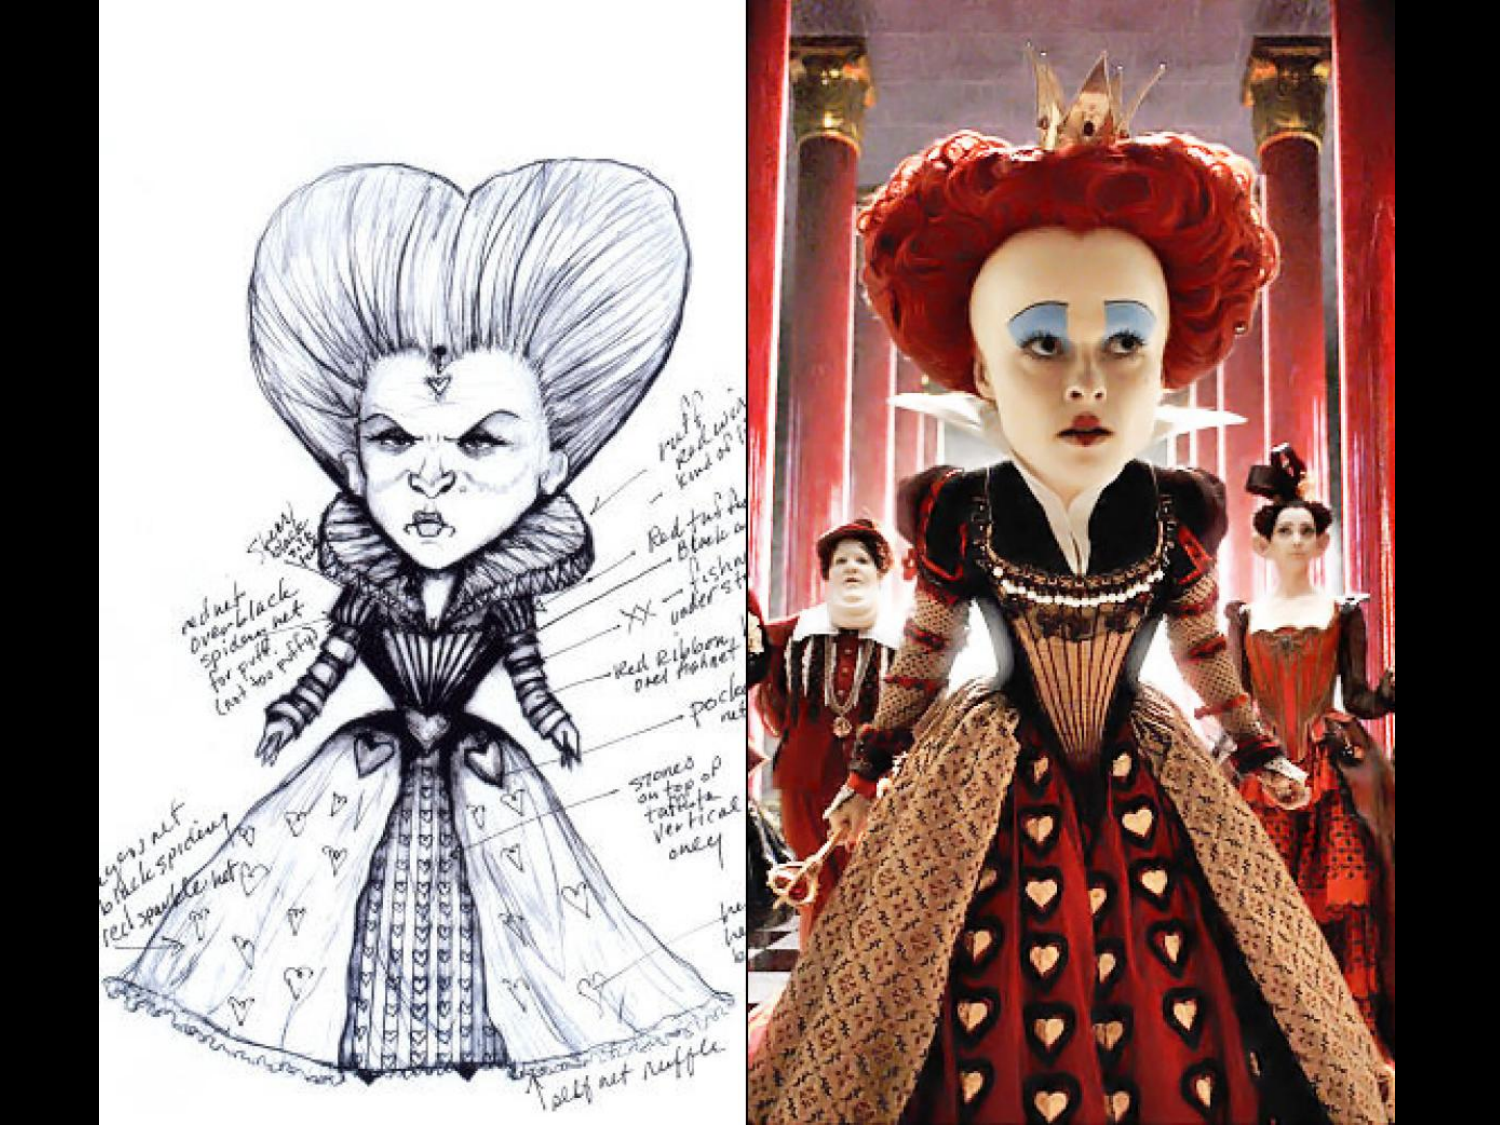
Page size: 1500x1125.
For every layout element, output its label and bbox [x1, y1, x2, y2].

picture [99, 0, 1395, 1125]
